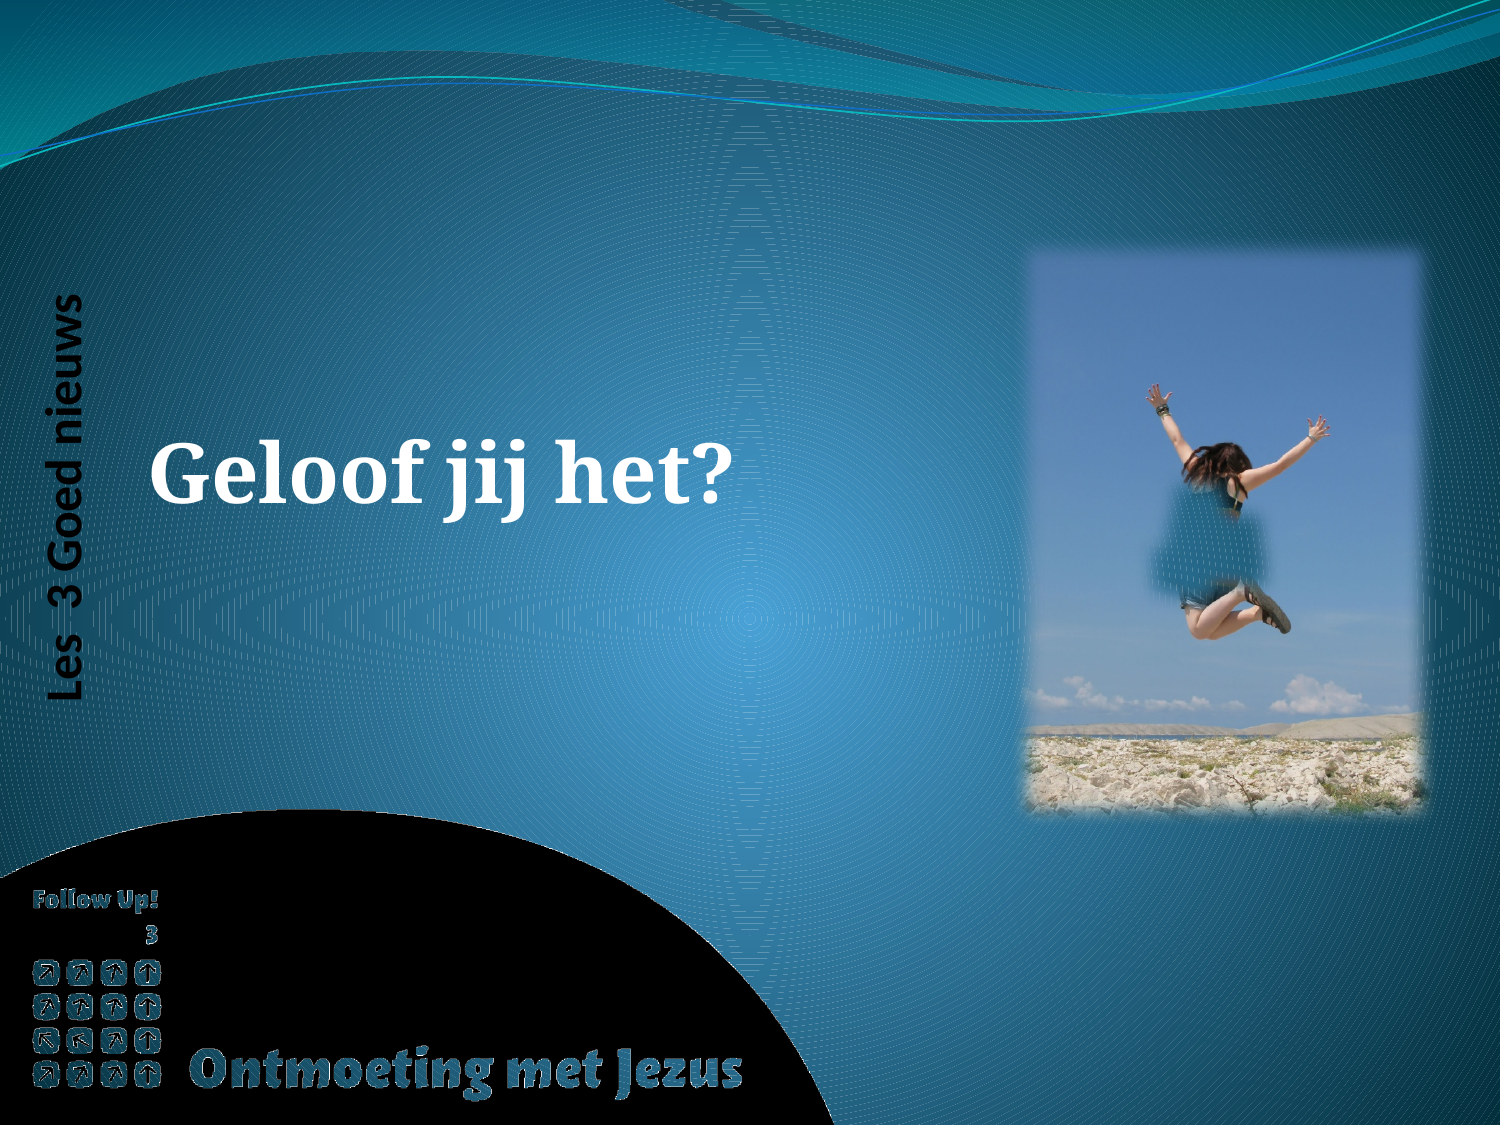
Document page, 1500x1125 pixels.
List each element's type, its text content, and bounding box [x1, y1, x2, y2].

picture [0, 798, 854, 1125]
subtitle Geloof jij het? [147, 432, 916, 776]
picture [1009, 231, 1440, 828]
title Les 3 Goed nieuws [29, 290, 148, 797]
